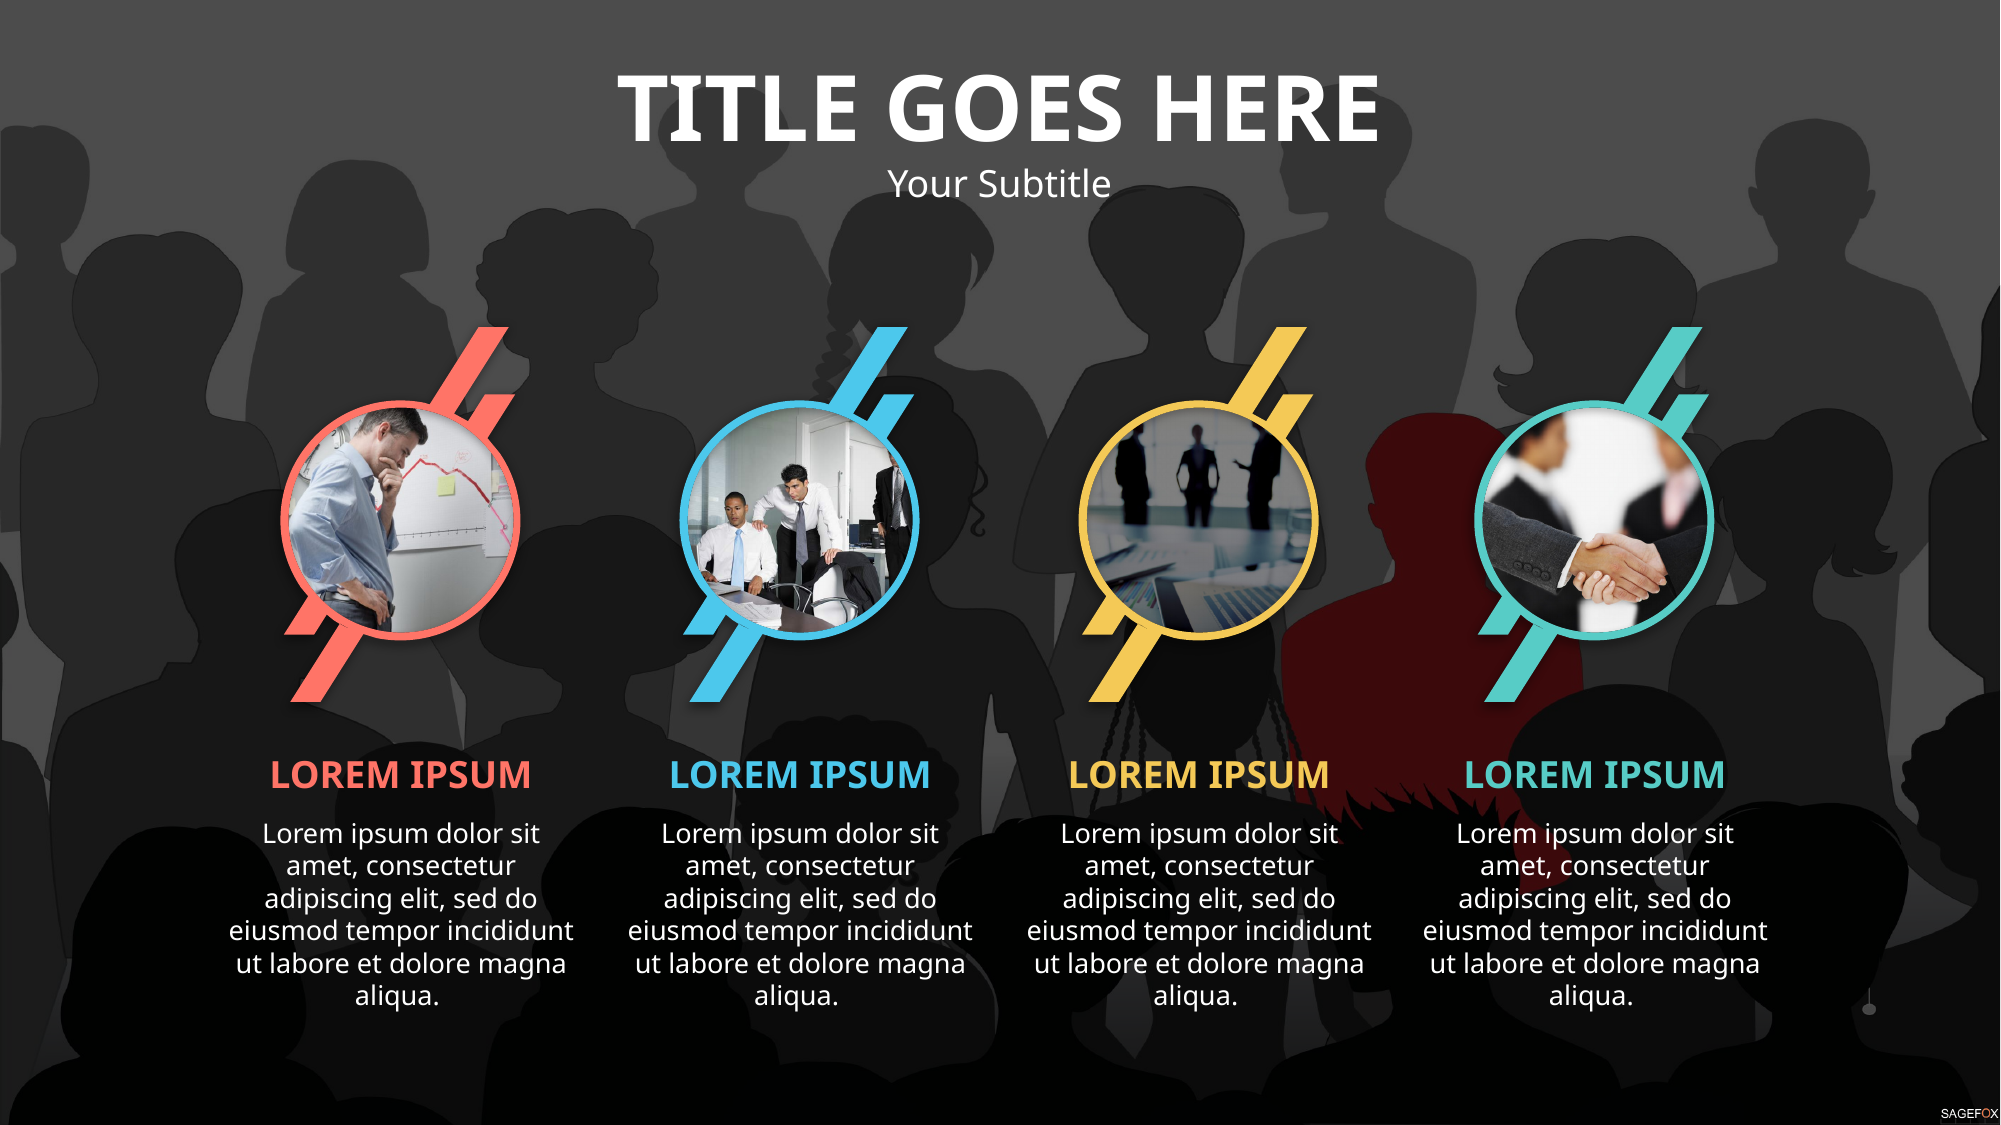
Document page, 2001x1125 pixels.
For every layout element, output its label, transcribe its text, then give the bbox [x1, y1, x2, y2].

text_box [293, 419, 506, 631]
text_box [1473, 326, 1716, 704]
text_box LOREM IPSUM Lorem ipsum dolor sit amet, consectetur adipiscing elit, sed do eiusmod tempor incididunt ut labore et dolore magna aliqua. [616, 746, 984, 1017]
text_box LOREM IPSUM Lorem ipsum dolor sit amet, consectetur adipiscing elit, sed do eiusmod tempor incididunt ut labore et dolore magna aliqua. [1411, 746, 1779, 1017]
text_box [1092, 419, 1304, 631]
text_box LOREM IPSUM Lorem ipsum dolor sit amet, consectetur adipiscing elit, sed do eiusmod tempor incididunt ut labore et dolore magna aliqua. [1015, 746, 1383, 1017]
picture [0, 0, 2001, 1125]
text_box [1077, 326, 1320, 704]
text_box [279, 326, 522, 704]
text_box [1487, 419, 1700, 631]
text_box TITLE GOES HERE Your Subtitle [548, 42, 1452, 212]
text_box [694, 419, 907, 631]
text_box [678, 326, 921, 704]
text_box LOREM IPSUM Lorem ipsum dolor sit amet, consectetur adipiscing elit, sed do eiusmod tempor incididunt ut labore et dolore magna aliqua. [217, 746, 585, 1017]
